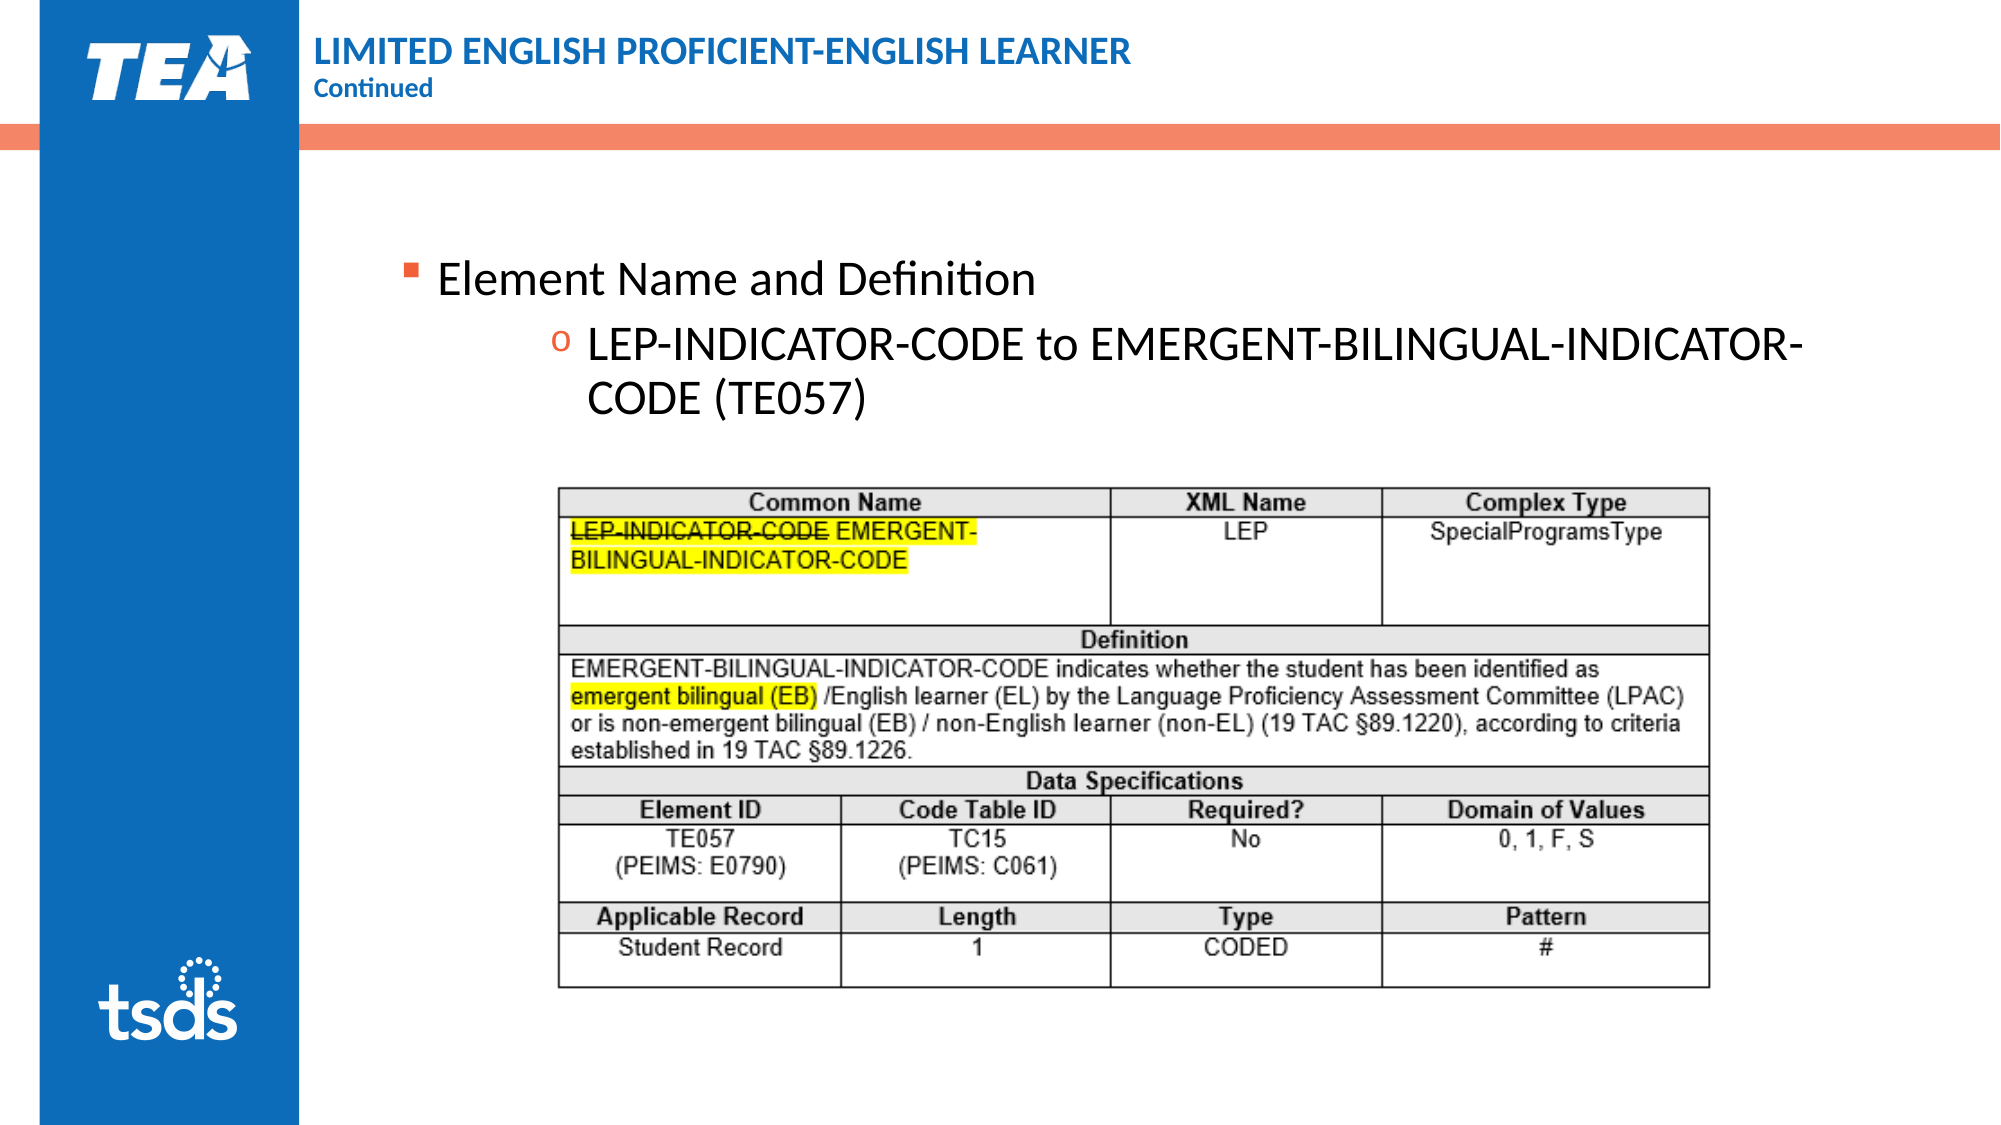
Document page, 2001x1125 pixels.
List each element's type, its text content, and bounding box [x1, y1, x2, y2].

picture [86, 34, 251, 100]
list Element Name and Definition LEP-INDICATOR-CODE to EMERGENT-BILINGUAL-INDICATOR-CODE (TE057) [385, 245, 1860, 960]
picture [553, 484, 1716, 994]
title LIMITED ENGLISH PROFICIENT-ENGLISH LEARNER Continued [298, 21, 2000, 111]
picture [98, 957, 241, 1045]
